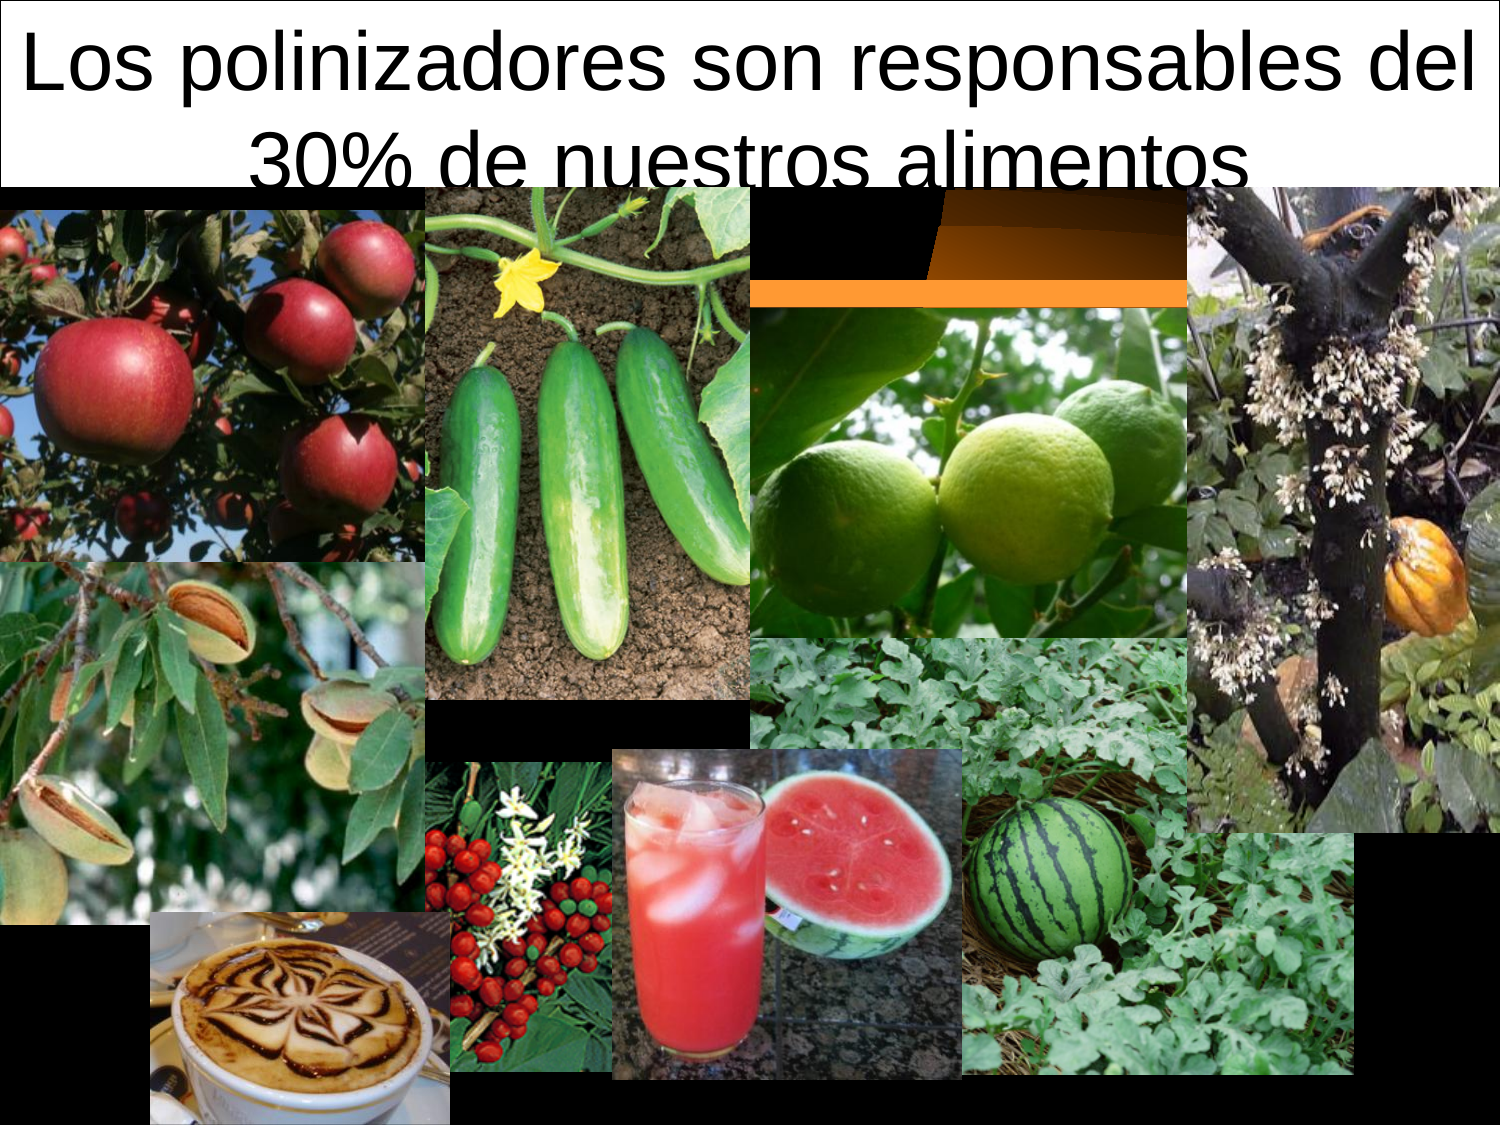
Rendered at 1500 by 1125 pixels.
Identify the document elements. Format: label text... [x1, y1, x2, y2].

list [429, 762, 607, 1073]
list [149, 912, 451, 1125]
picture [0, 187, 1500, 1080]
title Los polinizadores son responsables del 30% de nuestros alimentos [0, 0, 1500, 188]
